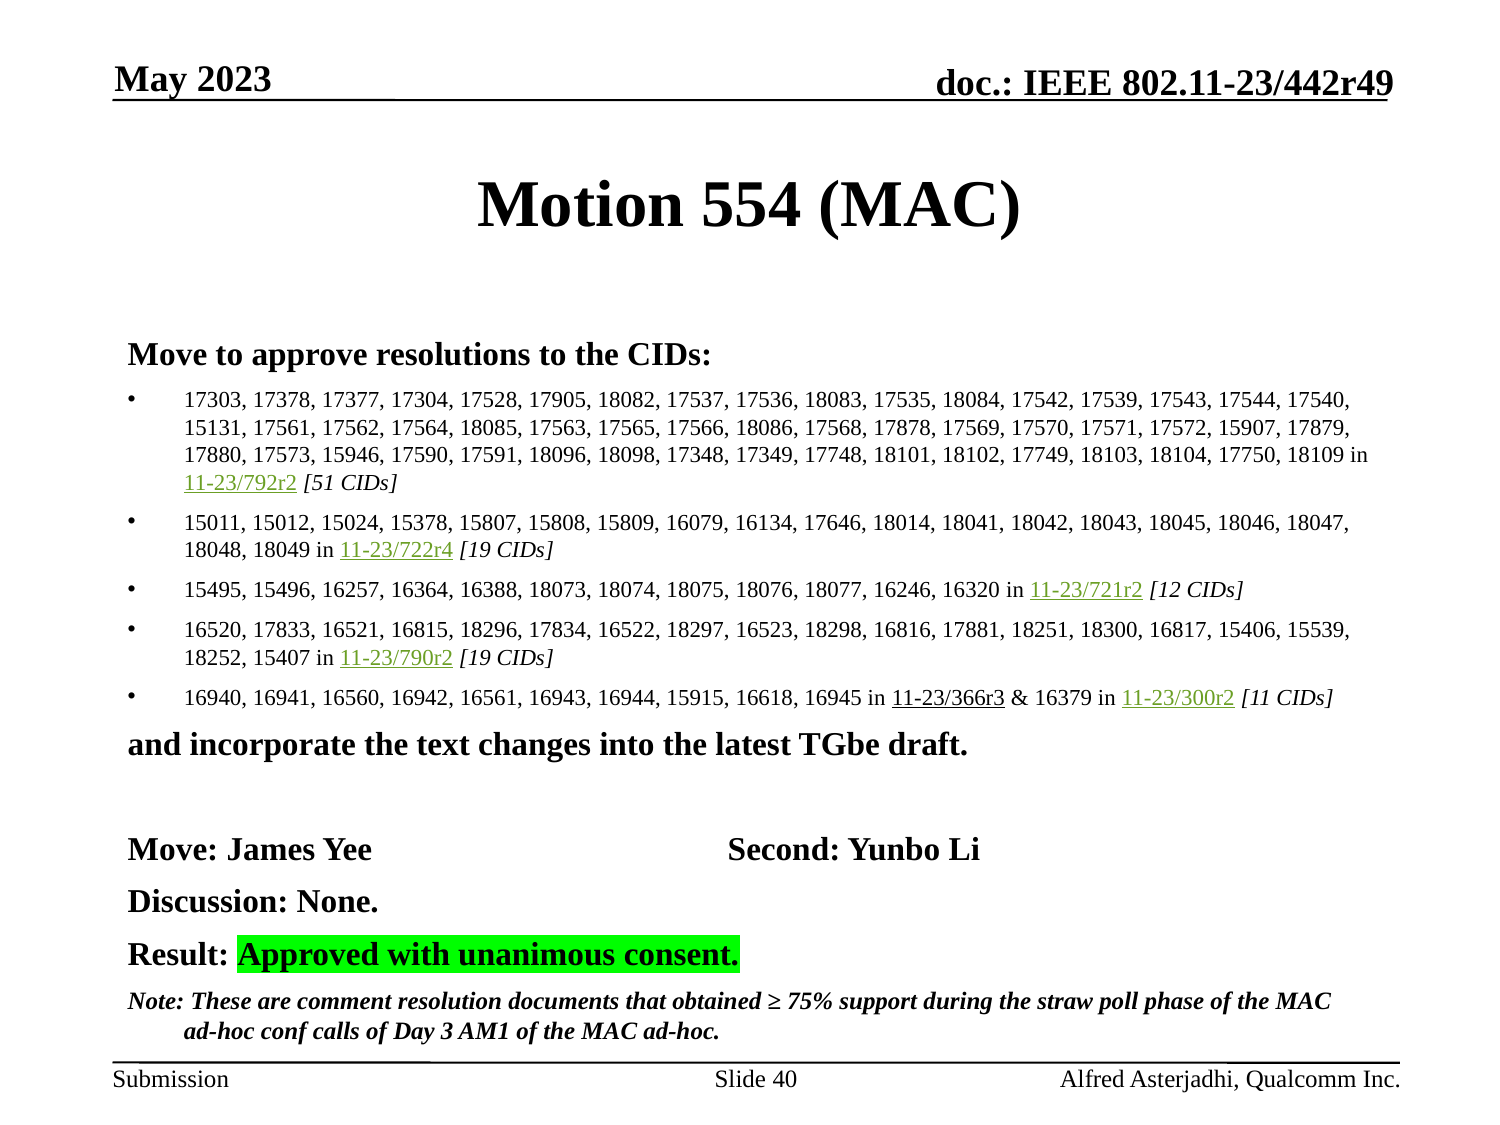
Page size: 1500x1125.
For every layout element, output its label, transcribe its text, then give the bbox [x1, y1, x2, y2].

footer Alfred Asterjadhi, Qualcomm Inc. [878, 1061, 1402, 1093]
list Move to approve resolutions to the CIDs: 17303, 17378, 17377, 17304, 17528, 17905, 18082, 17537, 17536, 18083, 17535, 18084, 17542, 17539, 17543, 17544, 17540, 15131, 17561, 17562, 17564, 18085, 17563, 17565, 17566, 18086, 17568, 17878, 17569, 17570, 17571, 17572, 15907, 17879, 17880, 17573, 15946, 17590, 17591, 18096, 18098, 17348, 17349, 17748, 18101, 18102, 17749, 18103, 18104, 17750, 18109 in 11-23/792r2 [51 CIDs] 15011, 15012, 15024, 15378, 15807, 15808, 15809, 16079, 16134, 17646, 18014, 18041, 18042, 18043, 18045, 18046, 18047, 18048, 18049 in 11-23/722r4 [19 CIDs] 15495, 15496, 16257, 16364, 16388, 18073, 18074, 18075, 18076, 18077, 16246, 16320 in 11-23/721r2 [12 CIDs] 16520, 17833, 16521, 16815, 18296, 17834, 16522, 18297, 16523, 18298, 16816, 17881, 18251, 18300, 16817, 15406, 15539, 18252, 15407 in 11-23/790r2 [19 CIDs] 16940, 16941, 16560, 16942, 16561, 16943, 16944, 15915, 16618, 16945 in 11-23/366r3 & 16379 in 11-23/300r2 [11 CIDs] and incorporate the text changes into the latest TGbe draft. Move: James Yee Second: Yunbo Li Discussion: None. Result: Approved with unanimous consent. Note: These are comment resolution documents that obtained ≥ 75% support during the straw poll phase of the MAC ad-hoc conf calls of Day 3 AM1 of the MAC ad-hoc. [112, 324, 1388, 1063]
title Motion 554 (MAC) [112, 112, 1388, 288]
slide_number Slide 40 [712, 1061, 800, 1123]
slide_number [114, 54, 423, 100]
